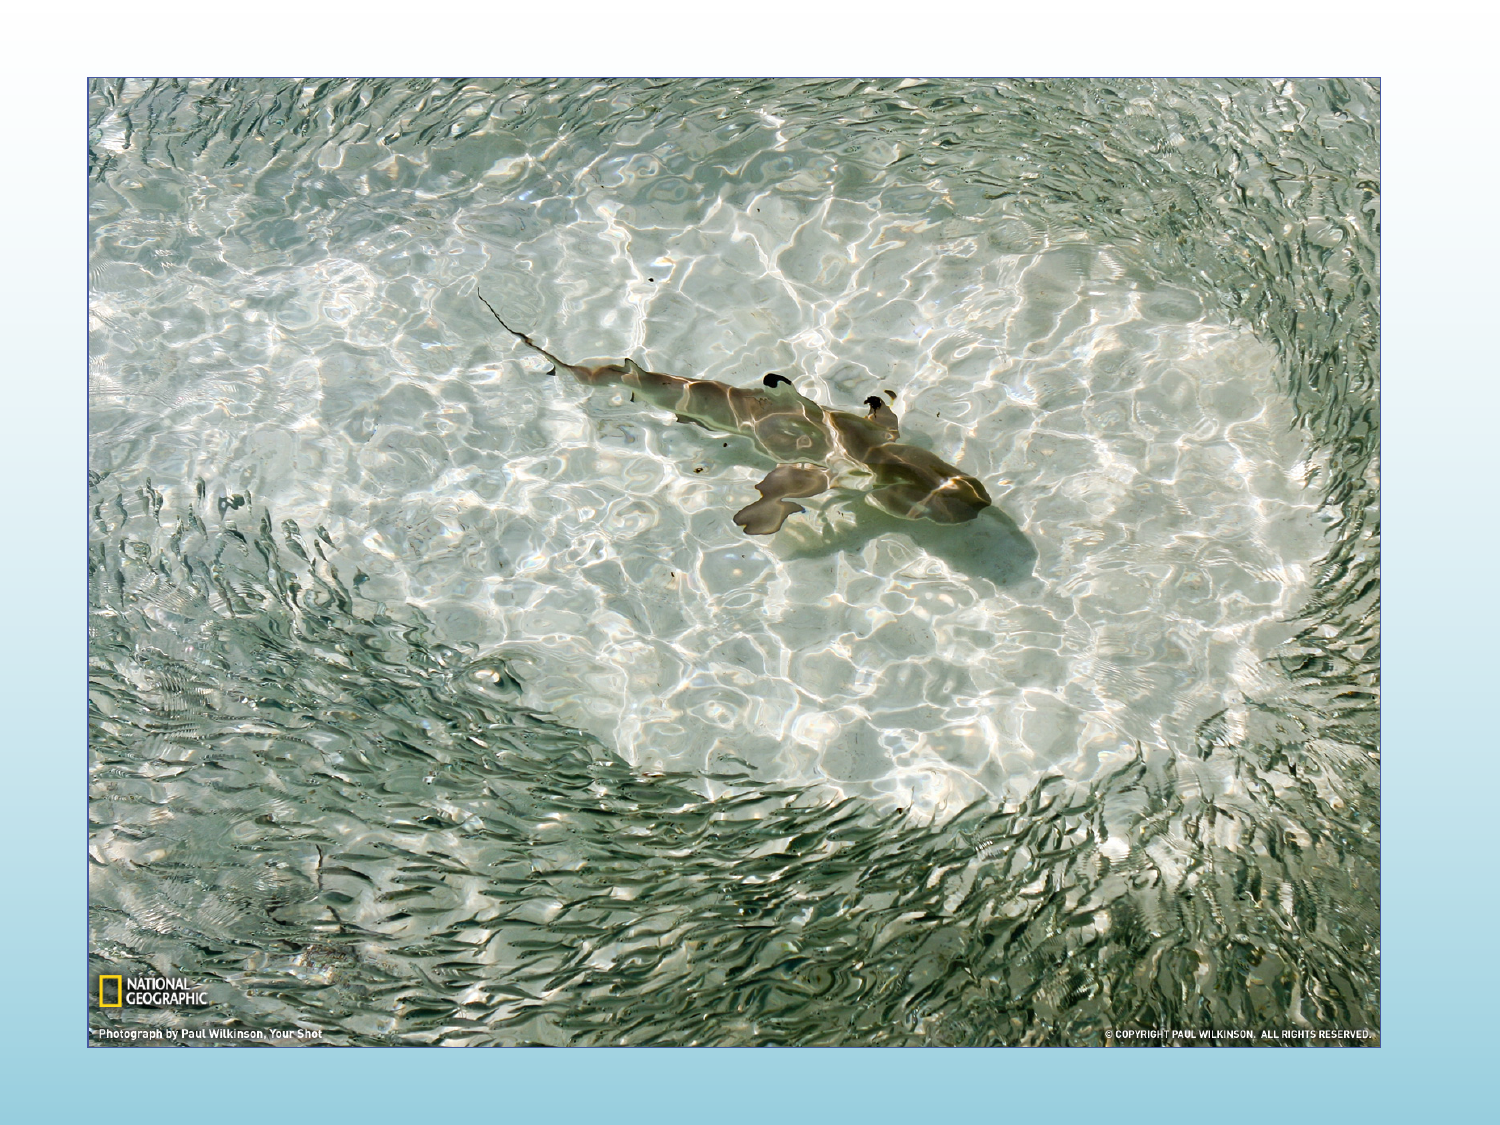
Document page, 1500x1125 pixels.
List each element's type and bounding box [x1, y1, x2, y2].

picture [88, 78, 1380, 1047]
